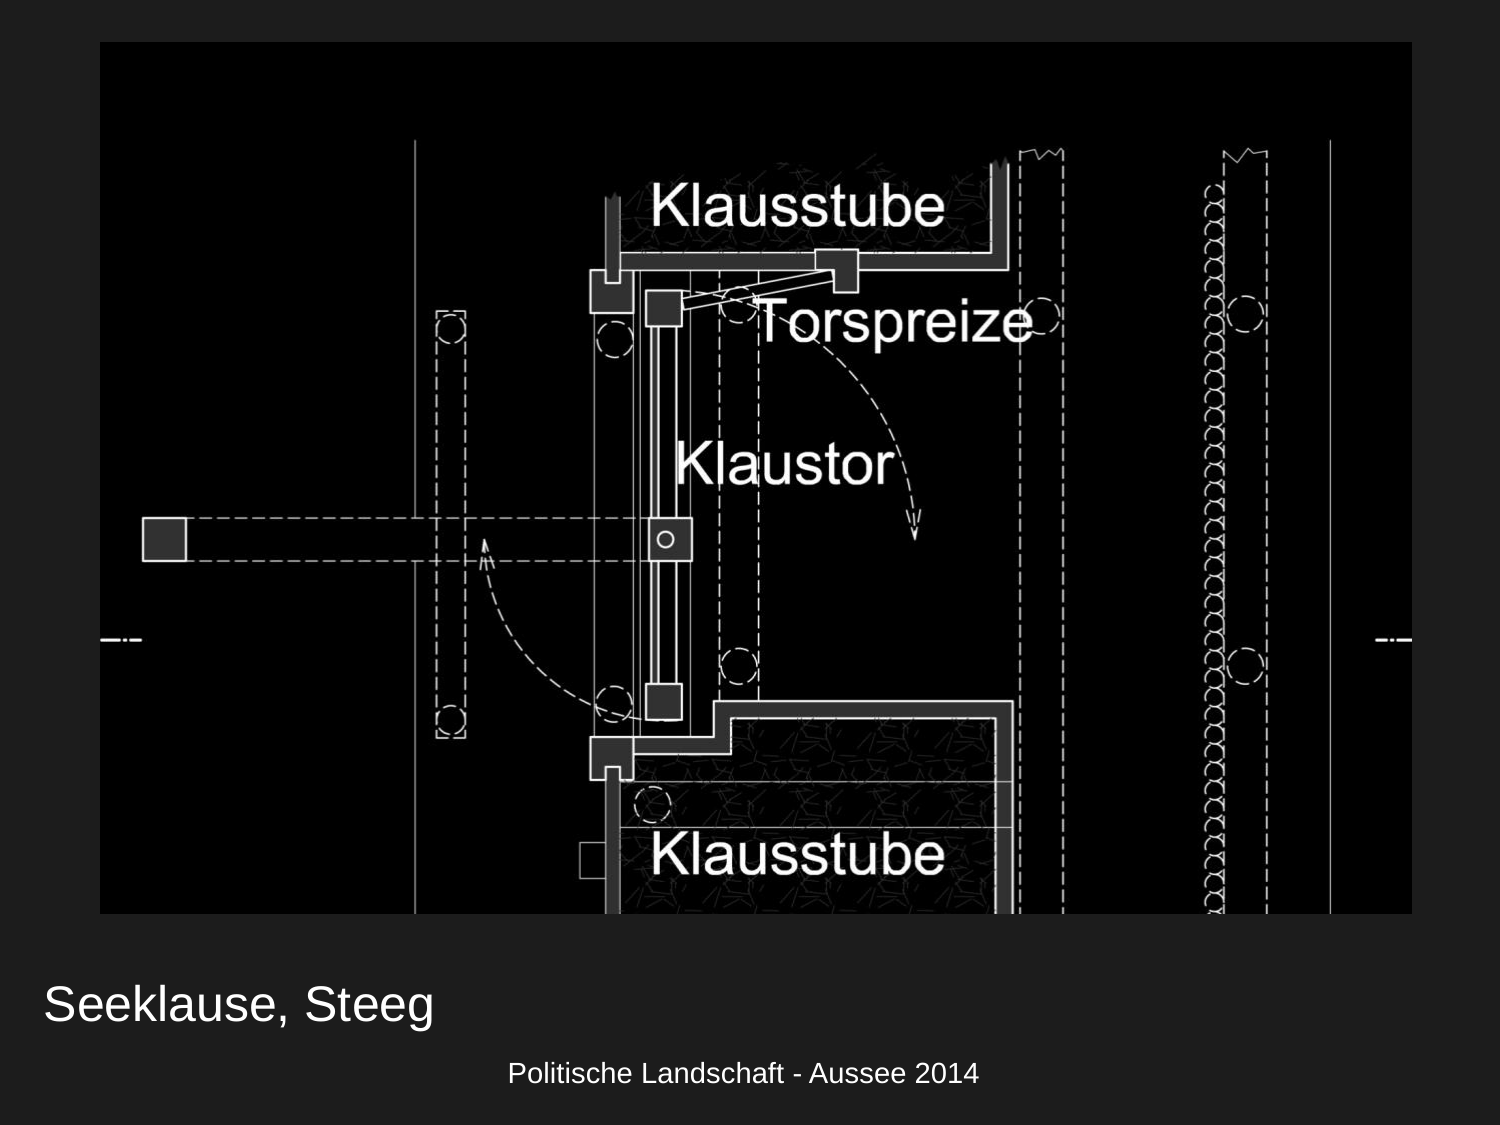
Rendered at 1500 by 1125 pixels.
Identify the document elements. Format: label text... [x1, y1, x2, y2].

footer Politische Landschaft - Aussee 2014 [159, 1046, 1330, 1083]
text_box Seeklause, Steeg [29, 964, 1317, 1039]
picture [100, 42, 1412, 915]
